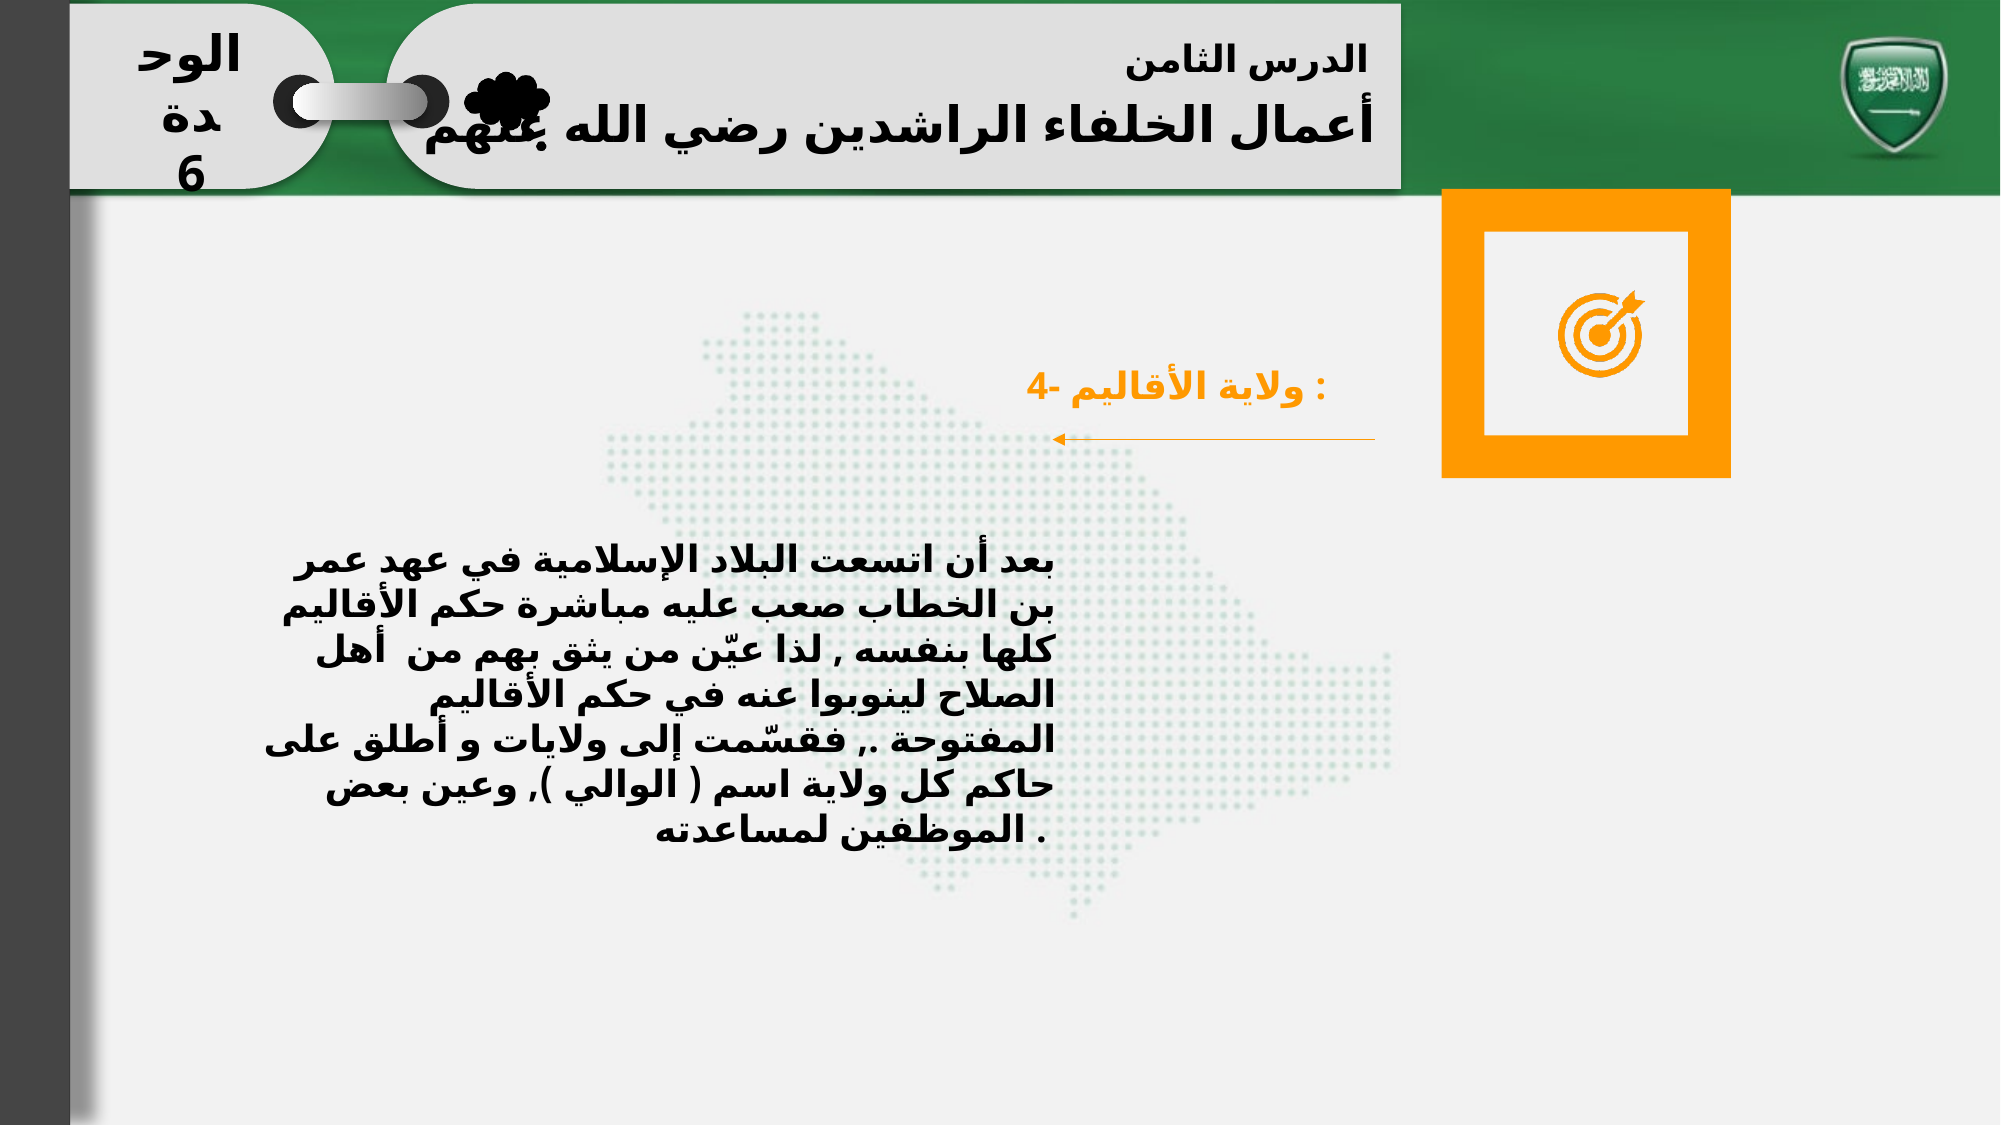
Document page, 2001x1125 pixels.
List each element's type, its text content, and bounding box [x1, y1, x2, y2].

text_box 4- ولاية الأقاليم : [846, 354, 1341, 415]
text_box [55, 3, 1404, 189]
picture [71, 0, 2001, 1125]
text_box بعد أن اتسعت البلاد الإسلامية في عهد عمر بن الخطاب صعب عليه مباشرة حكم الأقاليم كلها بنفسه , لذا عيّن من يثق بهم من أهل الصلاح لينوبوا عنه في حكم الأقاليم المفتوحة ., فقسّمت إلى ولايات و أطلق على حاكم كل ولاية اسم ( الوالي ), وعين بعض الموظفين لمساعدته . [225, 482, 1072, 858]
text_box [0, 0, 71, 1125]
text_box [1441, 188, 1731, 479]
